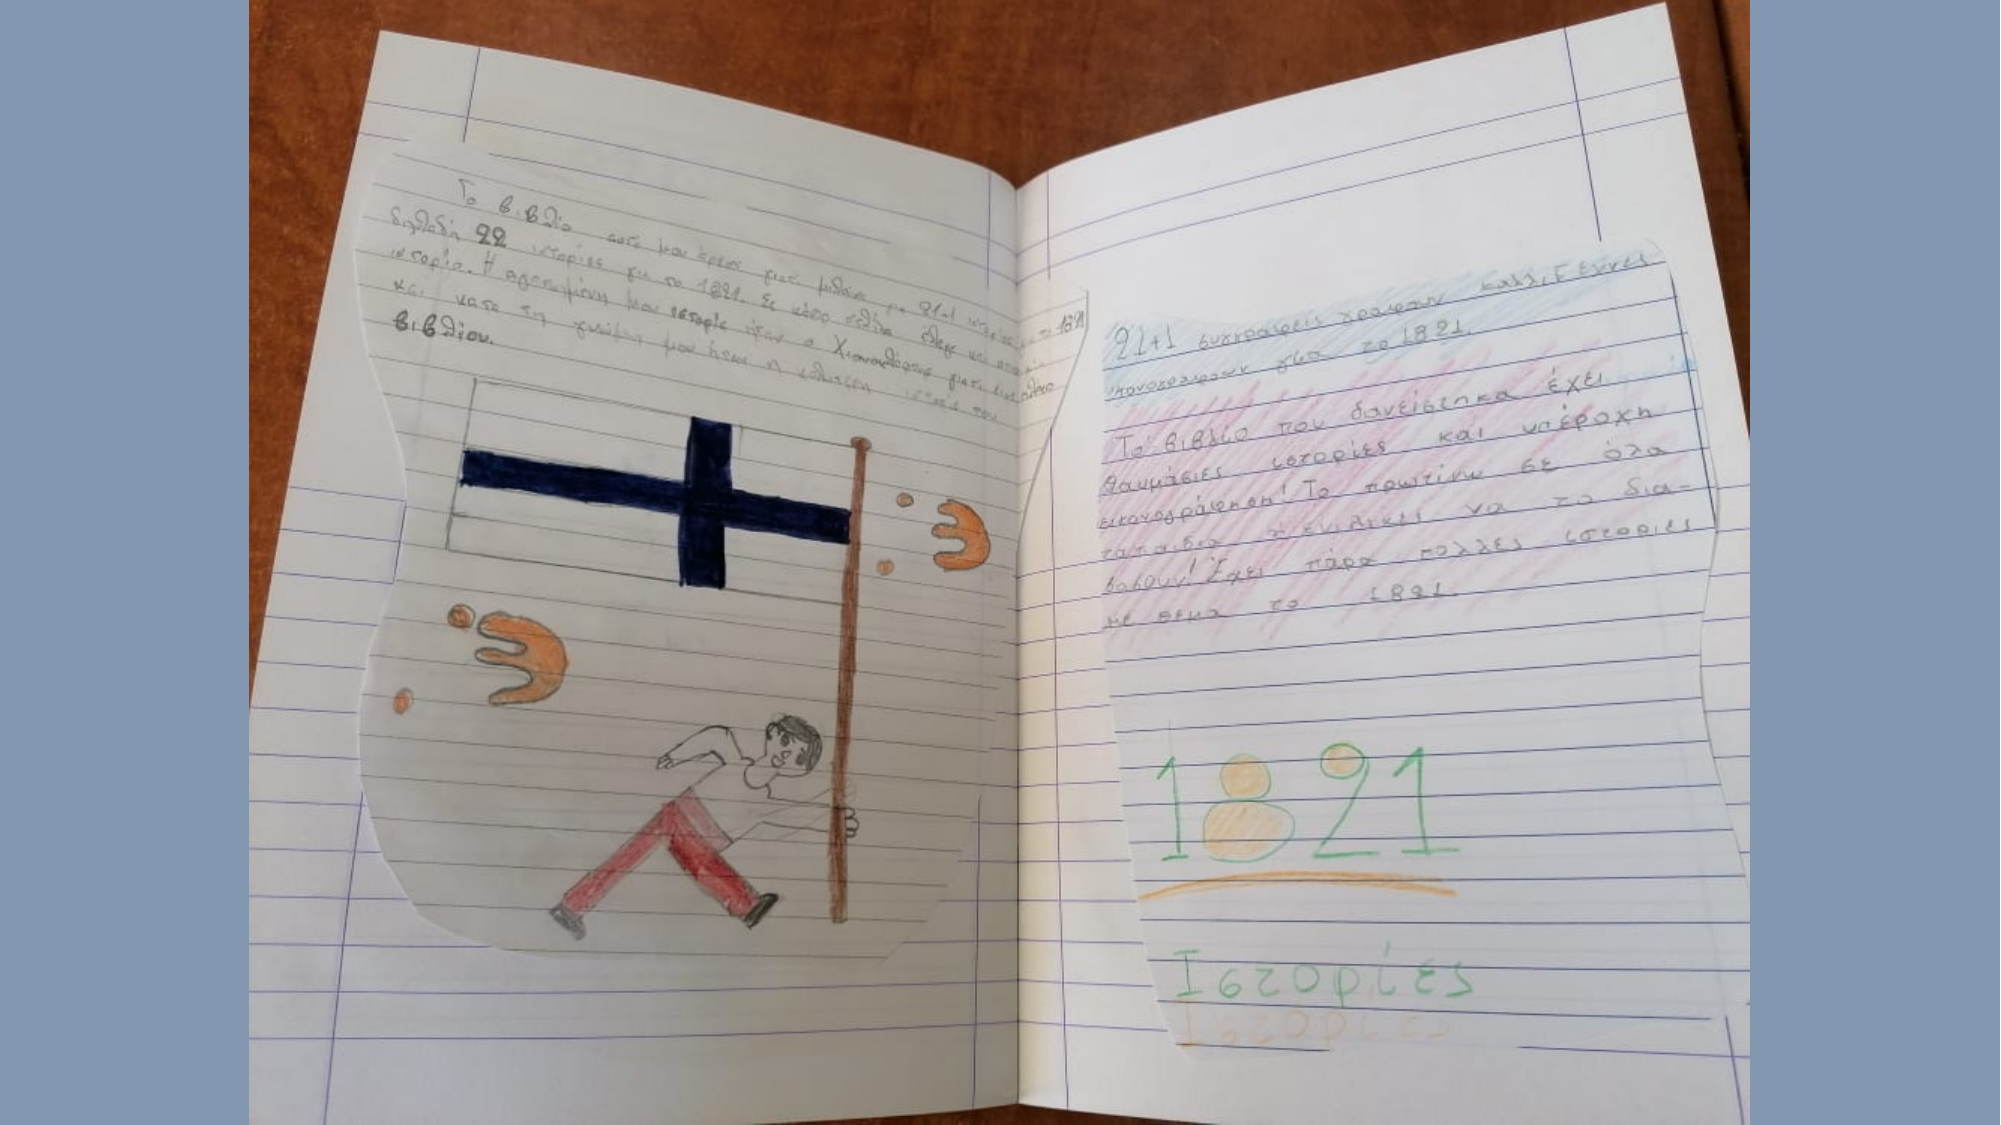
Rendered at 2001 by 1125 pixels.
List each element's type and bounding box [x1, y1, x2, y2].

picture [249, 0, 1750, 1125]
